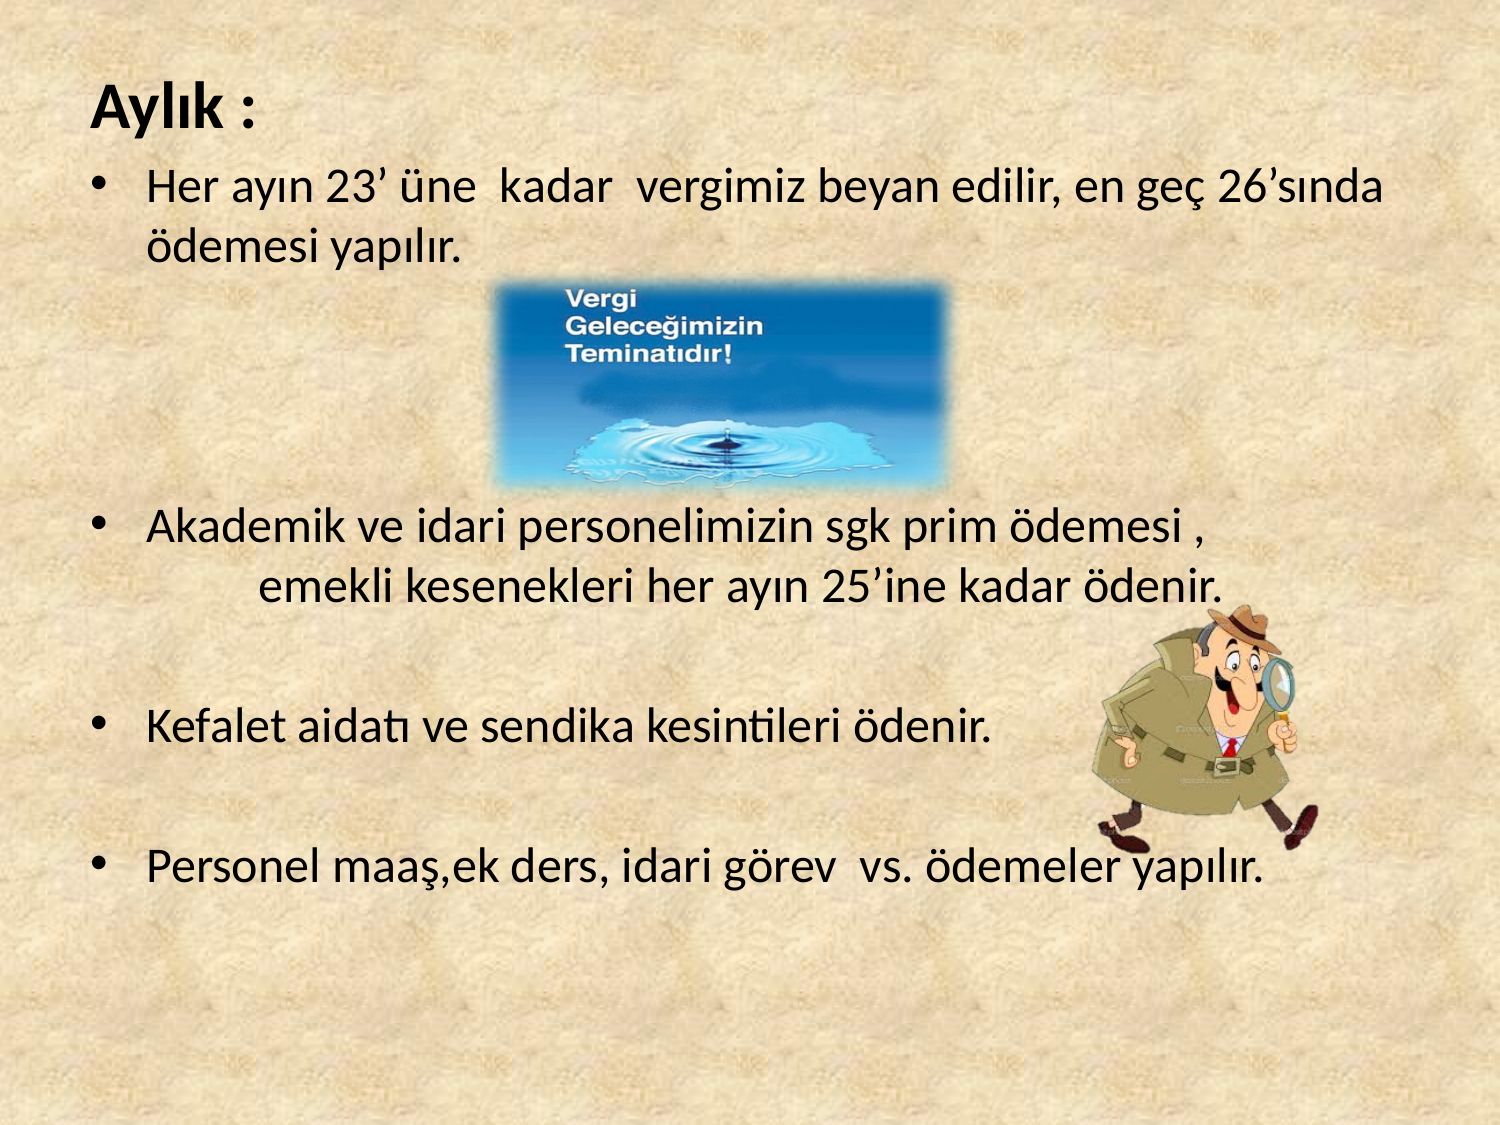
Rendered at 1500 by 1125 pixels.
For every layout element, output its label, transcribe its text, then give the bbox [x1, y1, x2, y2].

list Aylık : Her ayın 23’ üne kadar vergimiz beyan edilir, en geç 26’sında ödemesi yapılır. Akademik ve idari personelimizin sgk prim ödemesi , emekli kesenekleri her ayın 25’ine kadar ödenir. Kefalet aidatı ve sendika kesintileri ödenir. Personel maaş,ek ders, idari görev vs. ödemeler yapılır. [75, 54, 1425, 1083]
picture [0, 0, 1500, 1125]
